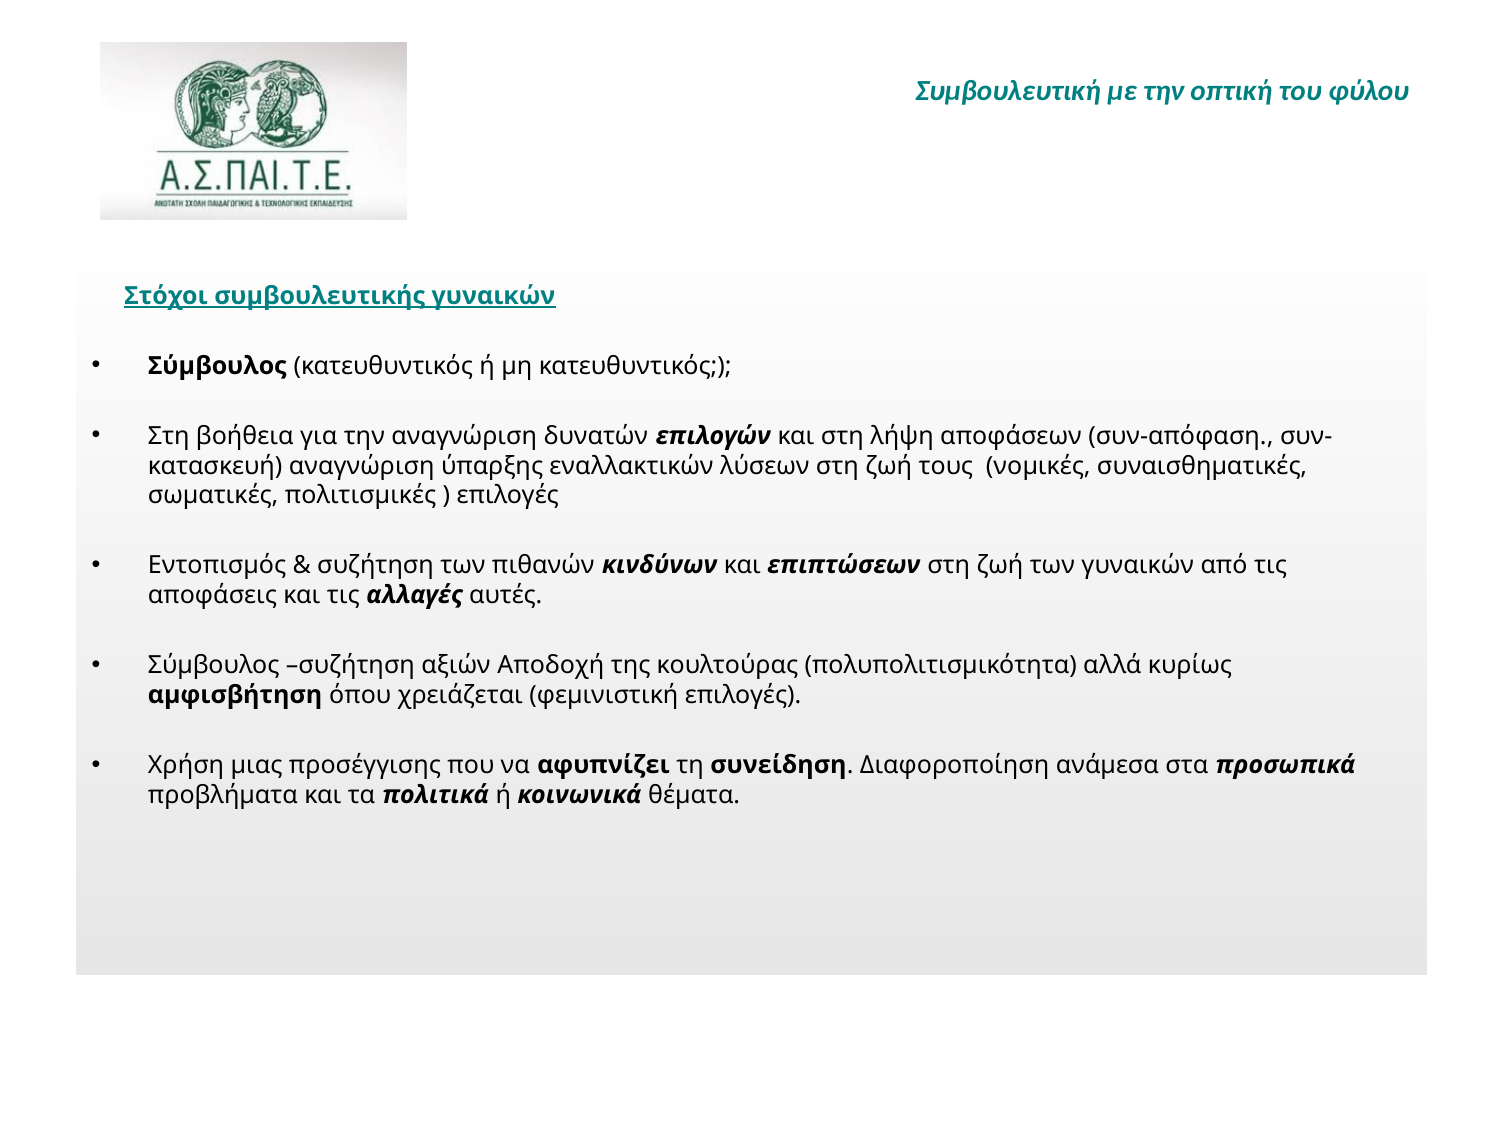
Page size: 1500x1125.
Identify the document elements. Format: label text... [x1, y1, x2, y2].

title Συμβουλευτική με την οπτική του φύλου [75, 45, 1425, 233]
list Στόχοι συμβουλευτικής γυναικών Σύμβουλος (κατευθυντικός ή μη κατευθυντικός;); Στη βοήθεια για την αναγνώριση δυνατών επιλογών και στη λήψη αποφάσεων (συν-απόφαση., συν-κατασκευή) αναγνώριση ύπαρξης εναλλακτικών λύσεων στη ζωή τους (νομικές, συναισθηματικές, σωματικές, πολιτισμικές ) επιλογές Εντοπισμός & συζήτηση των πιθανών κινδύνων και επιπτώσεων στη ζωή των γυναικών από τις αποφάσεις και τις αλλαγές αυτές. Σύμβουλος –συζήτηση αξιών Αποδοχή της κουλτούρας (πολυπολιτισμικότητα) αλλά κυρίως αμφισβήτηση όπου χρειάζεται (φεμινιστική επιλογές). Χρήση μιας προσέγγισης που να αφυπνίζει τη συνείδηση. Διαφοροποίηση ανάμεσα στα προσωπικά προβλήματα και τα πολιτικά ή κοινωνικά θέματα. [76, 231, 1427, 975]
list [100, 42, 407, 221]
